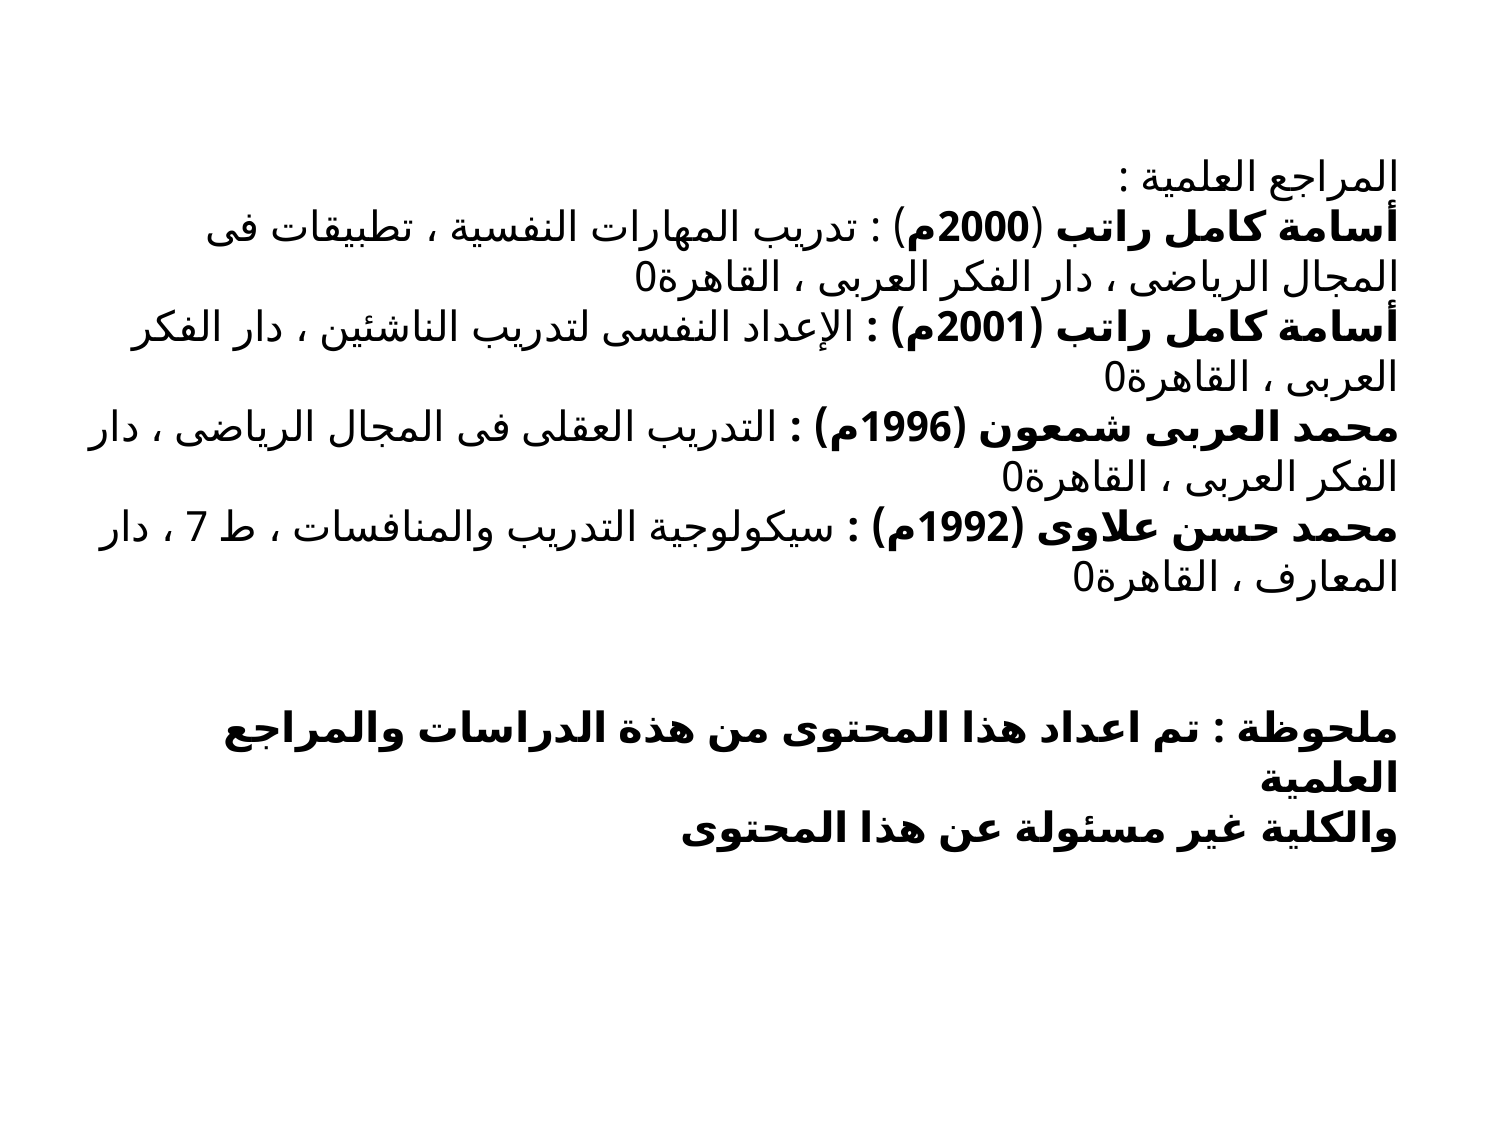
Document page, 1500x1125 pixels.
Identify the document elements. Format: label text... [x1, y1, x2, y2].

title المراجع العلمية : أسامة كامل راتب (2000م) : تدريب المهارات النفسية ، تطبيقات فى المجال الرياضى ، دار الفكر العربى ، القاهرة0 أسامة كامل راتب (2001م) : الإعداد النفسى لتدريب الناشئين ، دار الفكر العربى ، القاهرة0 محمد العربى شمعون (1996م) : التدريب العقلى فى المجال الرياضى ، دار الفكر العربى ، القاهرة0 محمد حسن علاوى (1992م) : سيكولوجية التدريب والمنافسات ، ط 7 ، دار المعارف ، القاهرة0 ملحوظة : تم اعداد هذا المحتوى من هذة الدراسات والمراجع العلمية والكلية غير مسئولة عن هذا المحتوى [64, 0, 1415, 1001]
